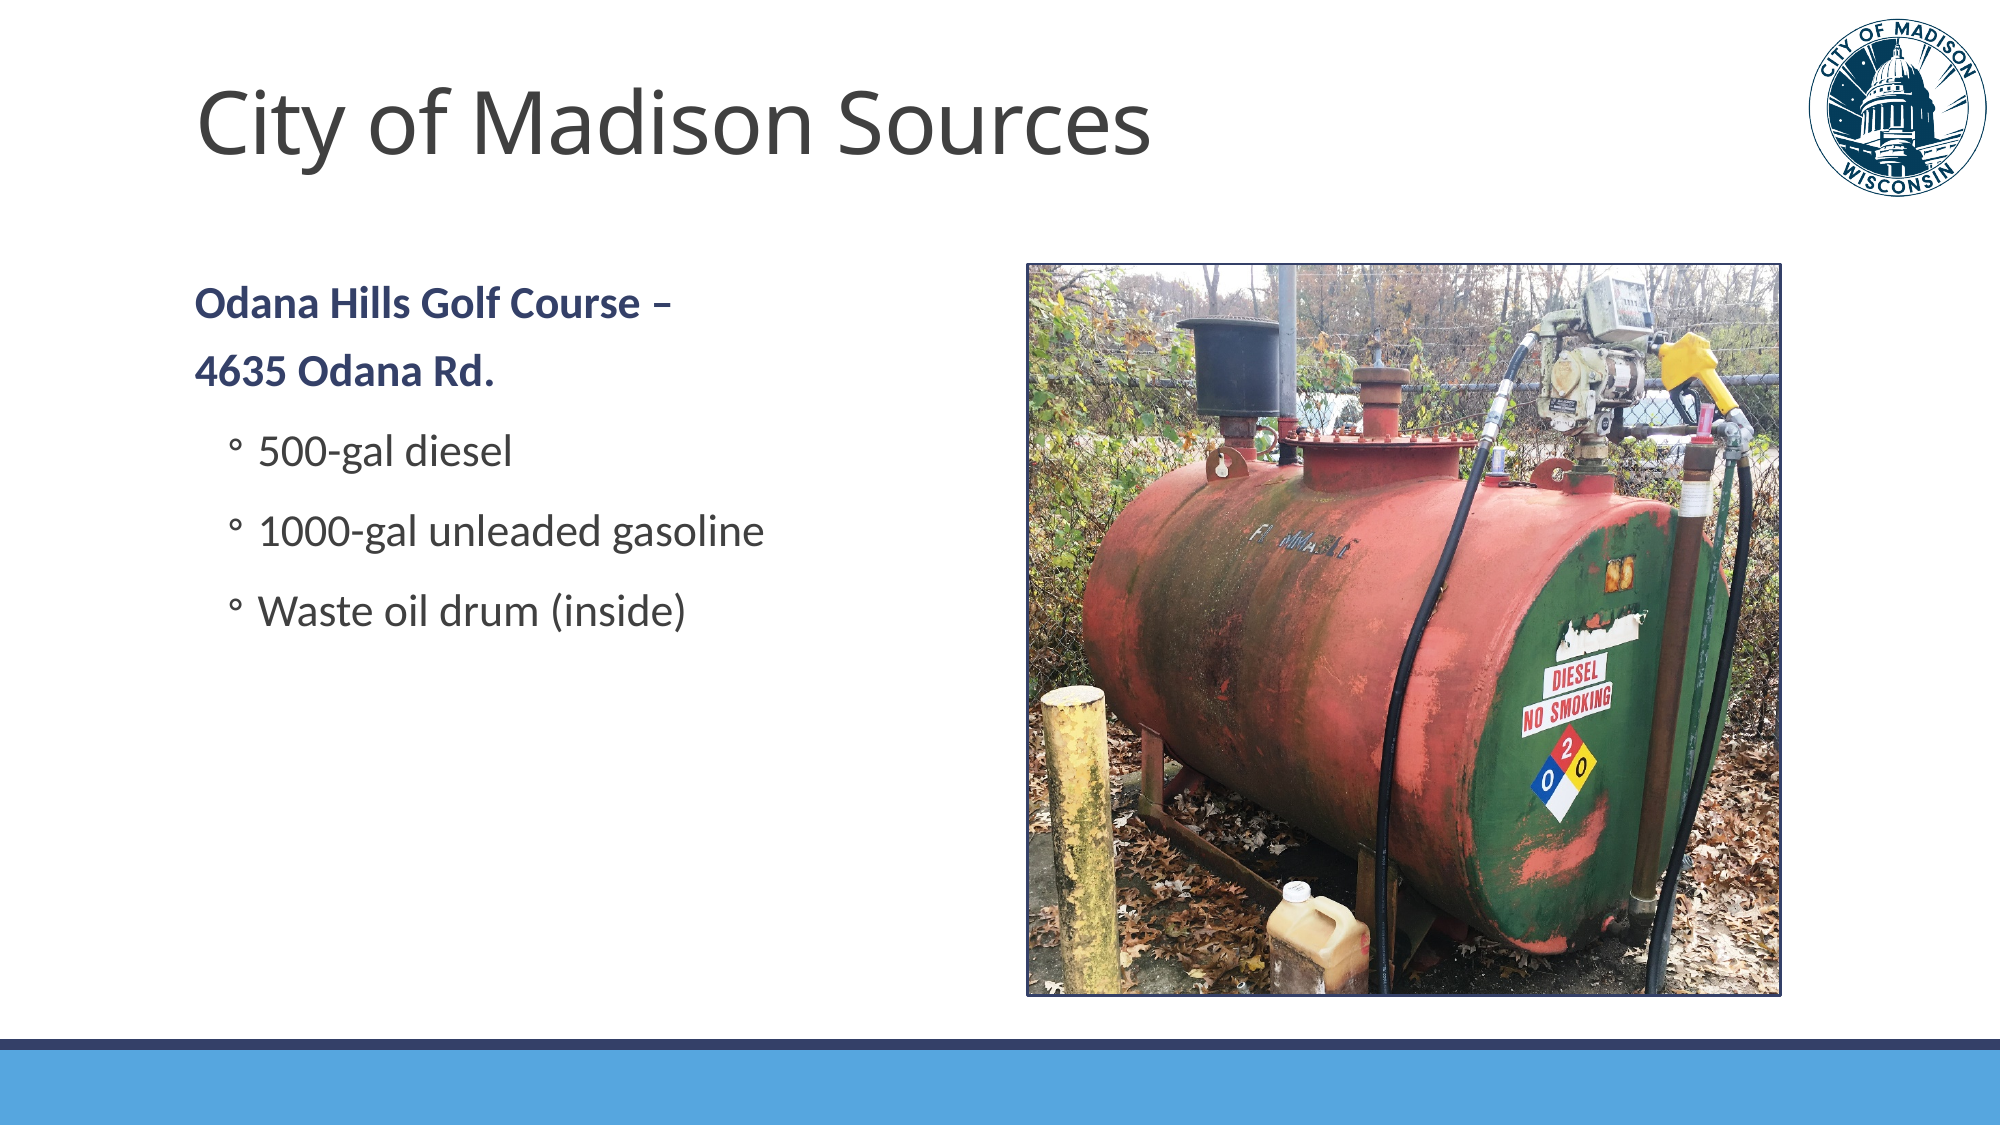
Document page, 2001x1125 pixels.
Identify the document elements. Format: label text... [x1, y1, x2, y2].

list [1028, 264, 1780, 996]
picture [1830, 75, 1835, 85]
picture [1864, 99, 1904, 109]
picture [1899, 86, 1904, 94]
picture [1853, 108, 1914, 159]
picture [1773, 0, 2001, 232]
title City of Madison Sources [180, 47, 1830, 180]
text_box Odana Hills Golf Course – 4635 Odana Rd. 500-gal diesel 1000-gal unleaded gasoline Waste oil drum (inside) [180, 265, 988, 711]
